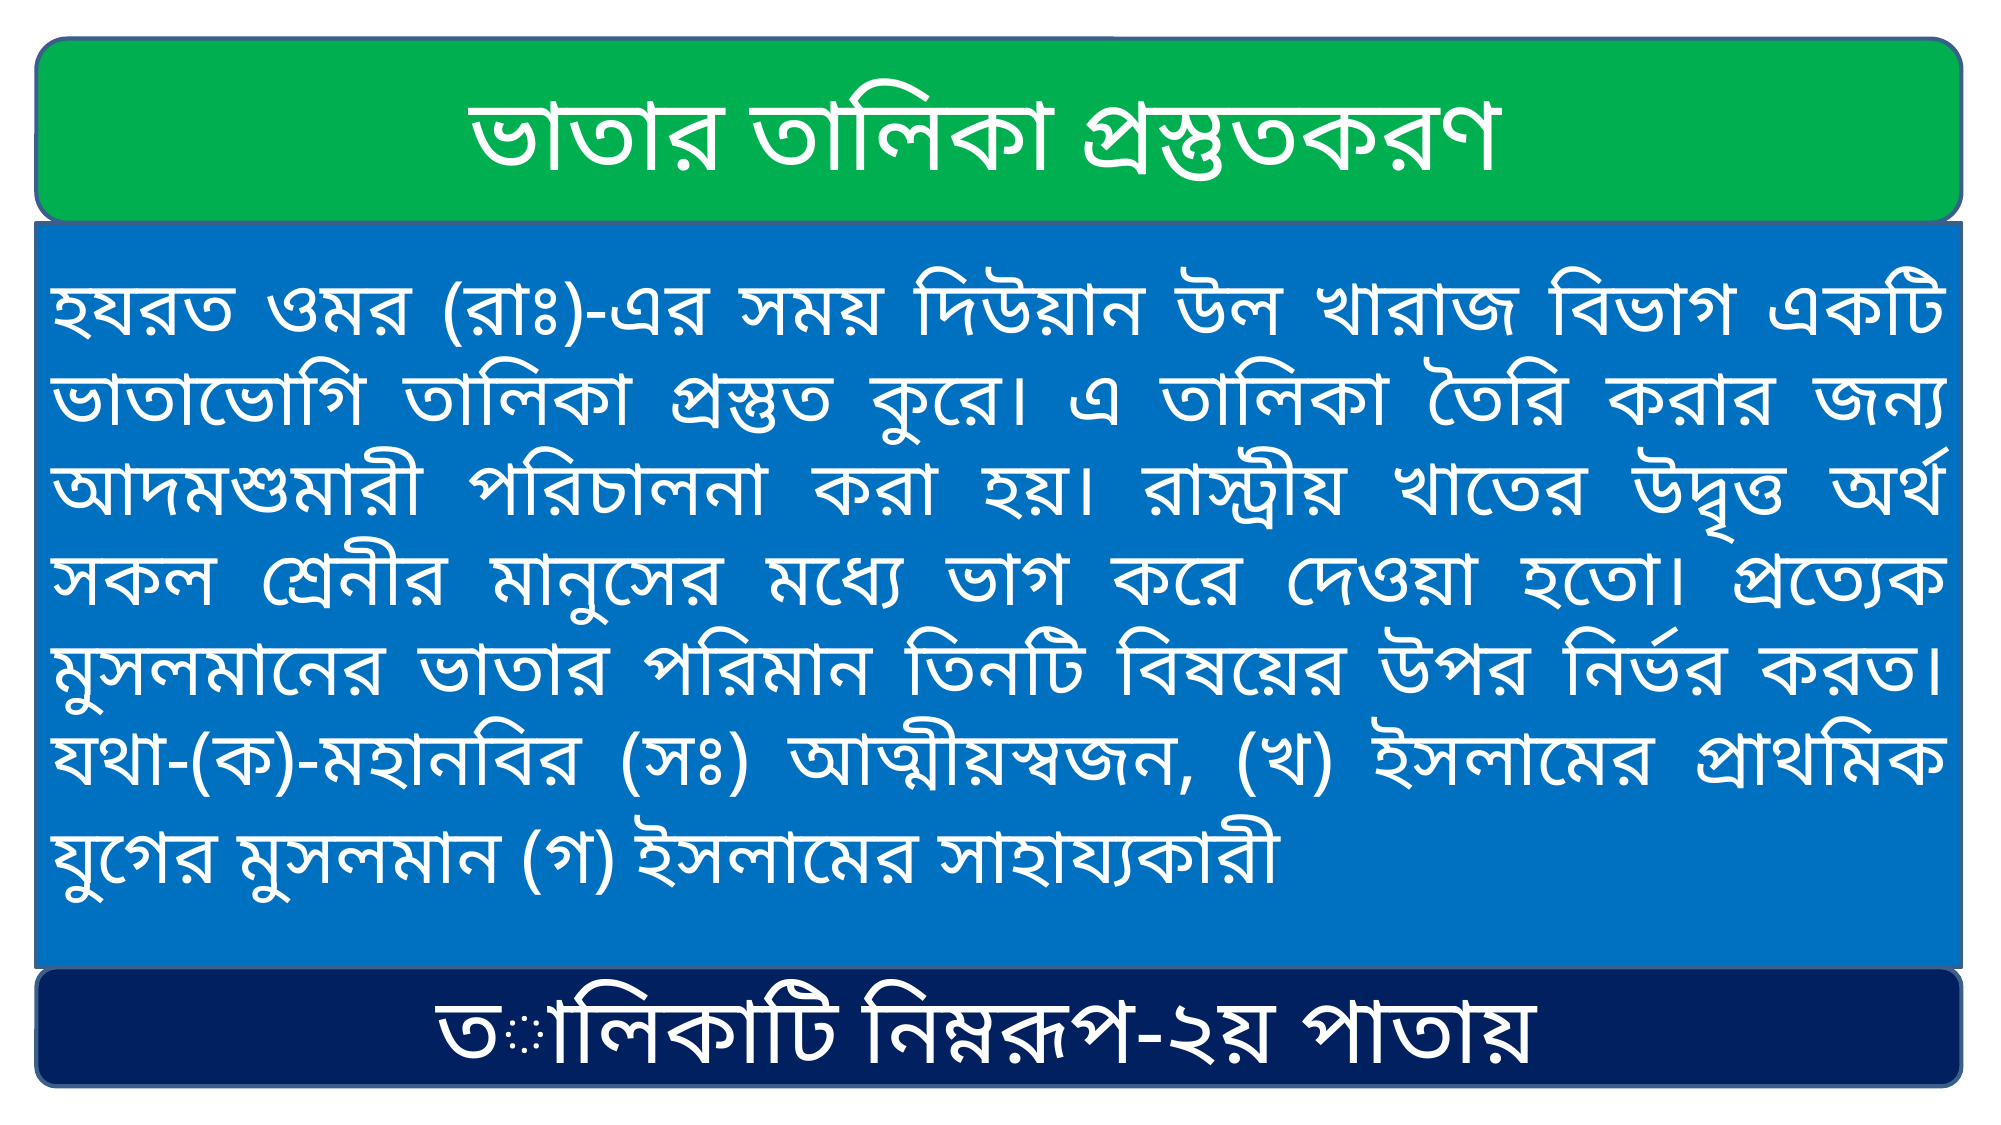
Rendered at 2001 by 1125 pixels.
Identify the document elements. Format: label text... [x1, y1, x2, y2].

text_box হযরত ওমর (রাঃ)-এর সময় দিউয়ান উল খারাজ বিভাগ একটি ভাতাভোগি তালিকা প্রস্তুত কুরে। এ তালিকা তৈরি করার জন্য আদমশুমারী পরিচালনা করা হয়। রাস্ট্রীয় খাতের উদ্বৃত্ত অর্থ সকল শ্রেনীর মানুসের মধ্যে ভাগ করে দেওয়া হতো। প্রত্যেক মুসলমানের ভাতার পরিমান তিনটি বিষয়ের উপর নির্ভর করত।যথা-(ক)-মহানবির (সঃ) আত্মীয়স্বজন, (খ) ইসলামের প্রাথমিক যুগের মুসলমান (গ) ইসলামের সাহায্যকারী [36, 222, 1962, 968]
text_box ভাতার তালিকা প্রস্তুতকরণ [36, 38, 1962, 223]
text_box তালিকাটি নিম্নরূপ-২য় পাতায় [36, 967, 1962, 1087]
